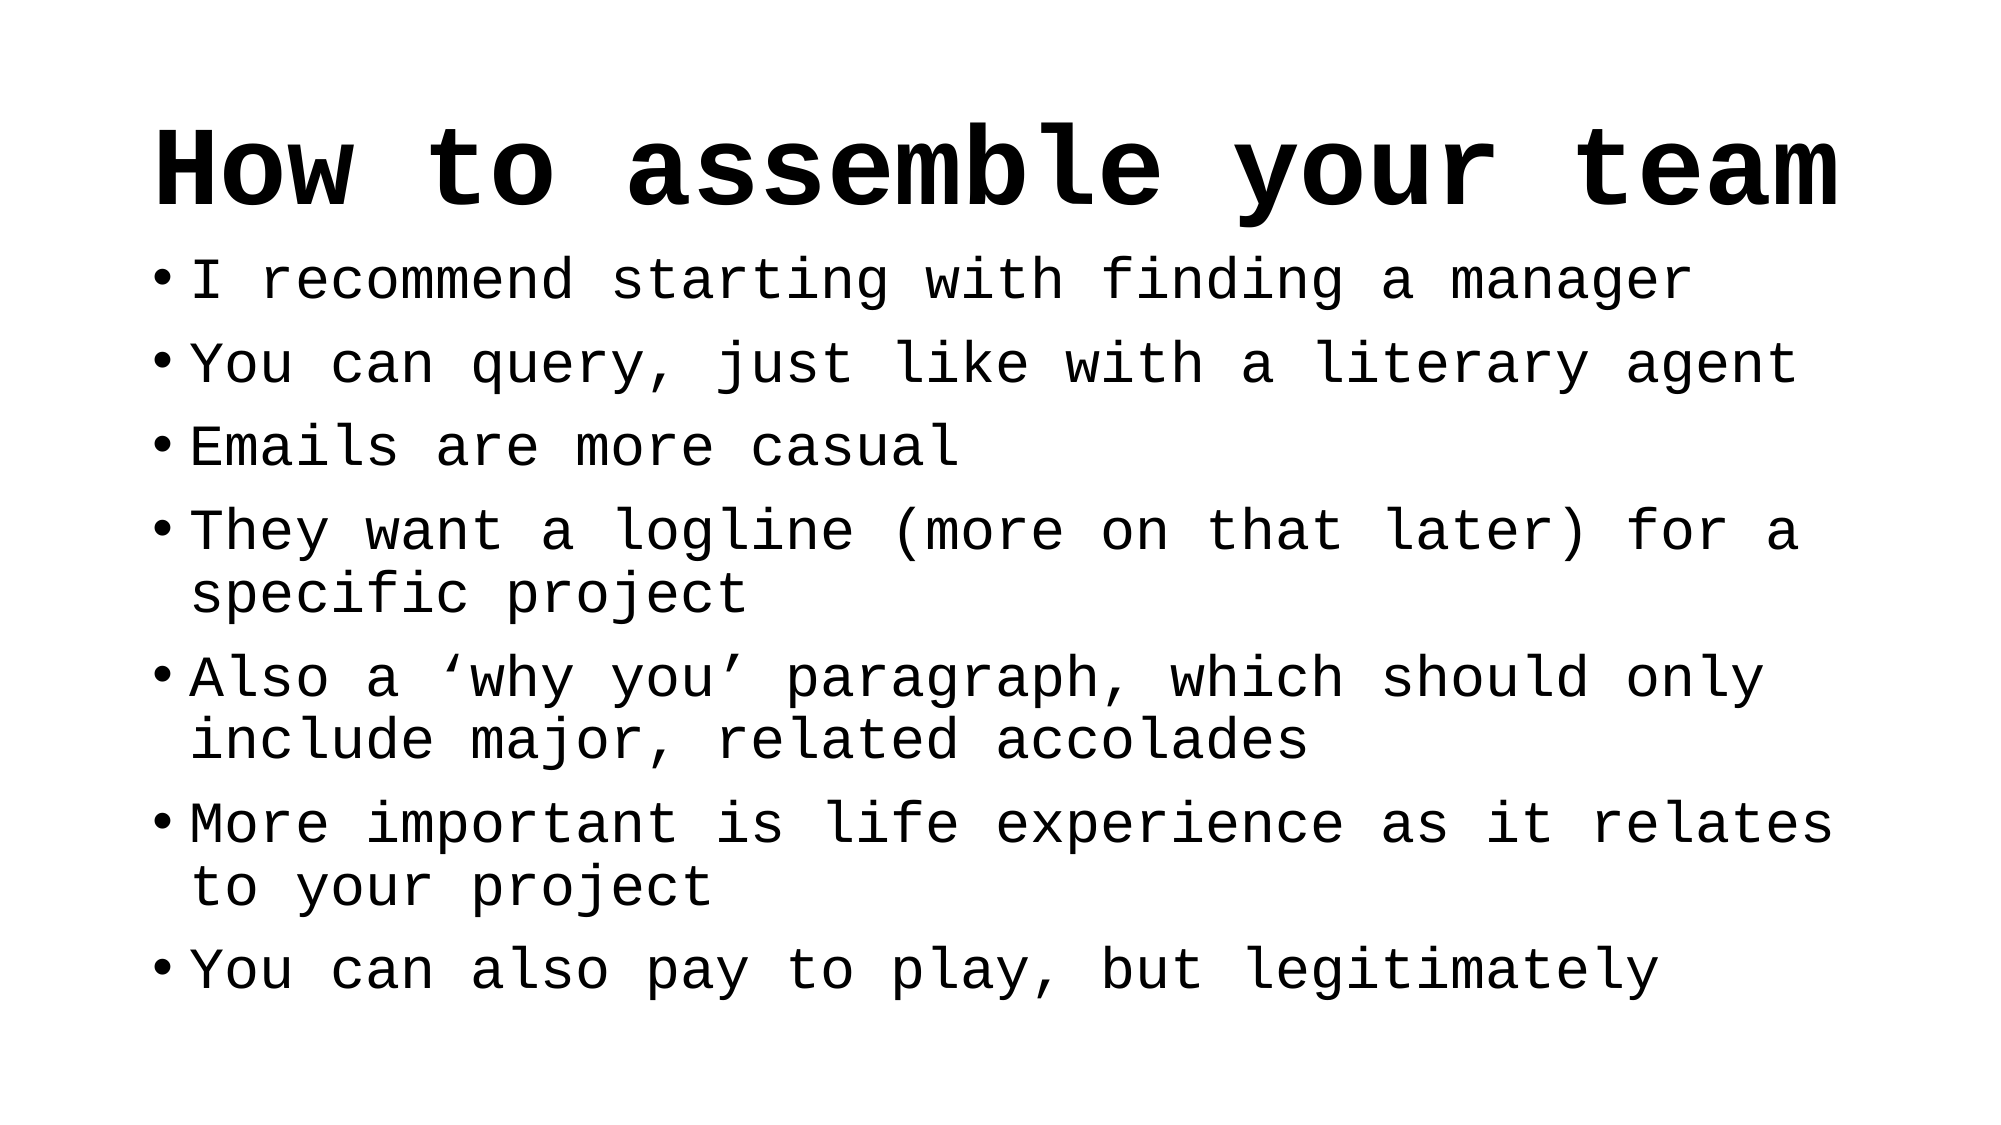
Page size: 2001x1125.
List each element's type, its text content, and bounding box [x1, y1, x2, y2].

list I recommend starting with finding a manager You can query, just like with a literary agent Emails are more casual They want a logline (more on that later) for a specific project Also a ‘why you’ paragraph, which should only include major, related accolades More important is life experience as it relates to your project You can also pay to play, but legitimately [137, 240, 1863, 1066]
title How to assemble your team [137, 59, 1863, 240]
